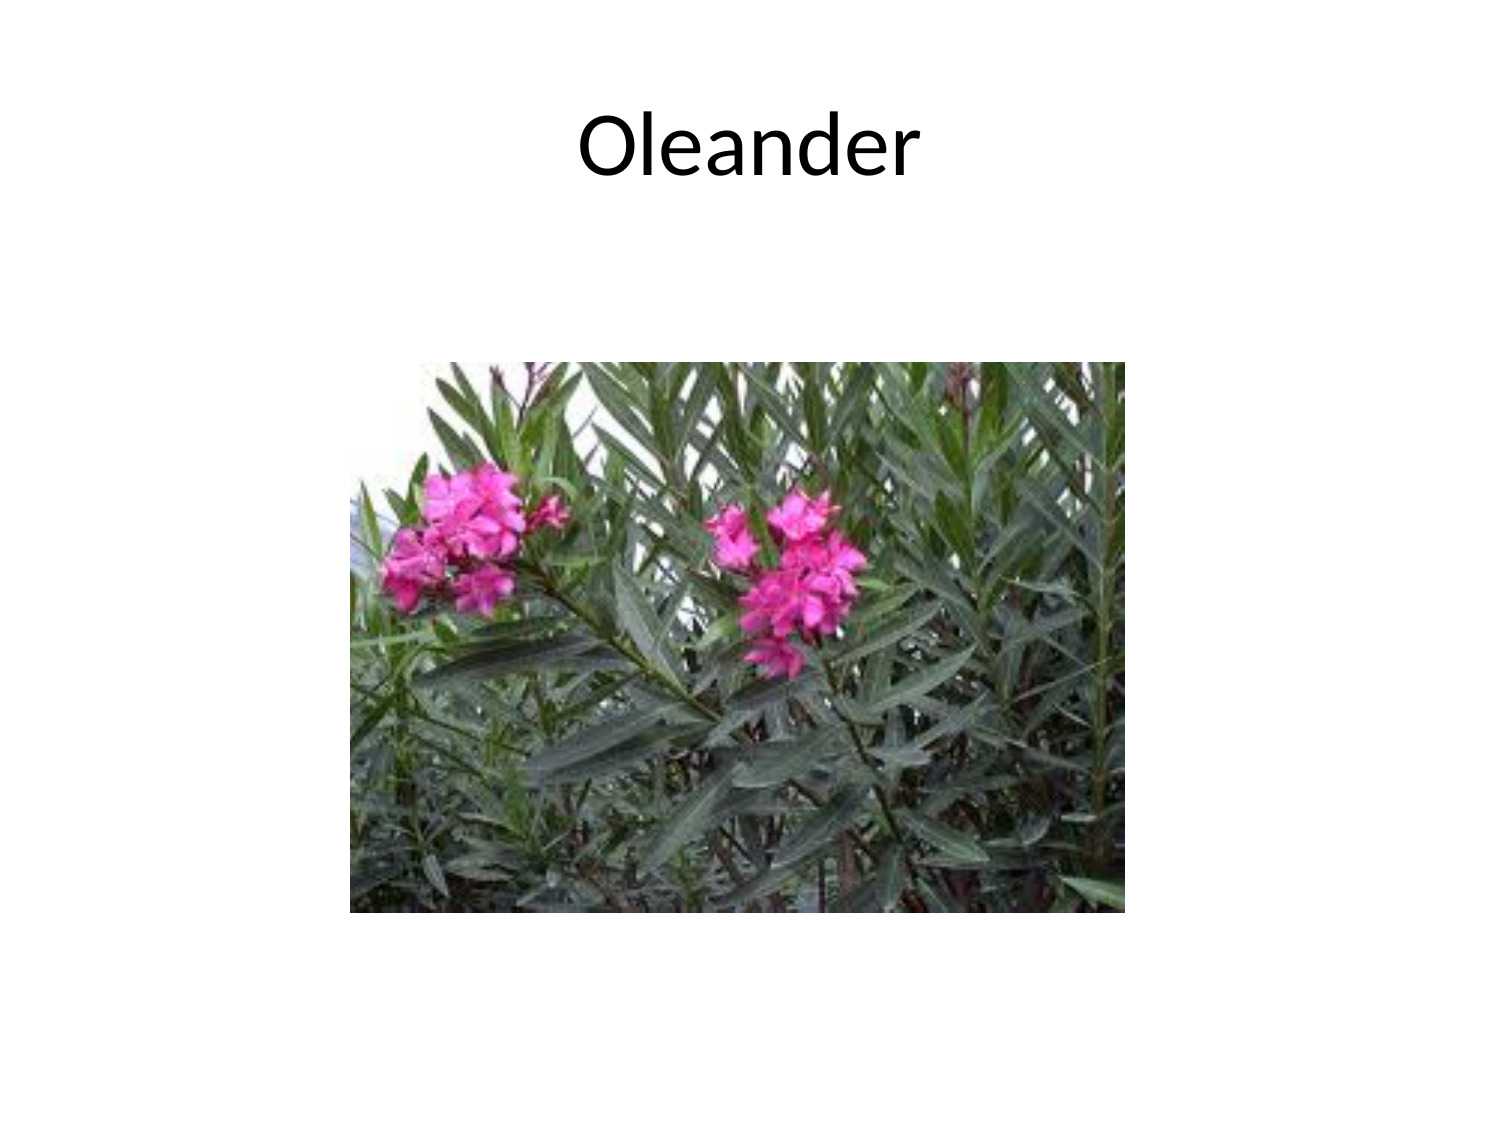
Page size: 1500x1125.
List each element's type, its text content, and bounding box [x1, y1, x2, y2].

title Oleander [75, 45, 1425, 233]
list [349, 362, 1126, 913]
